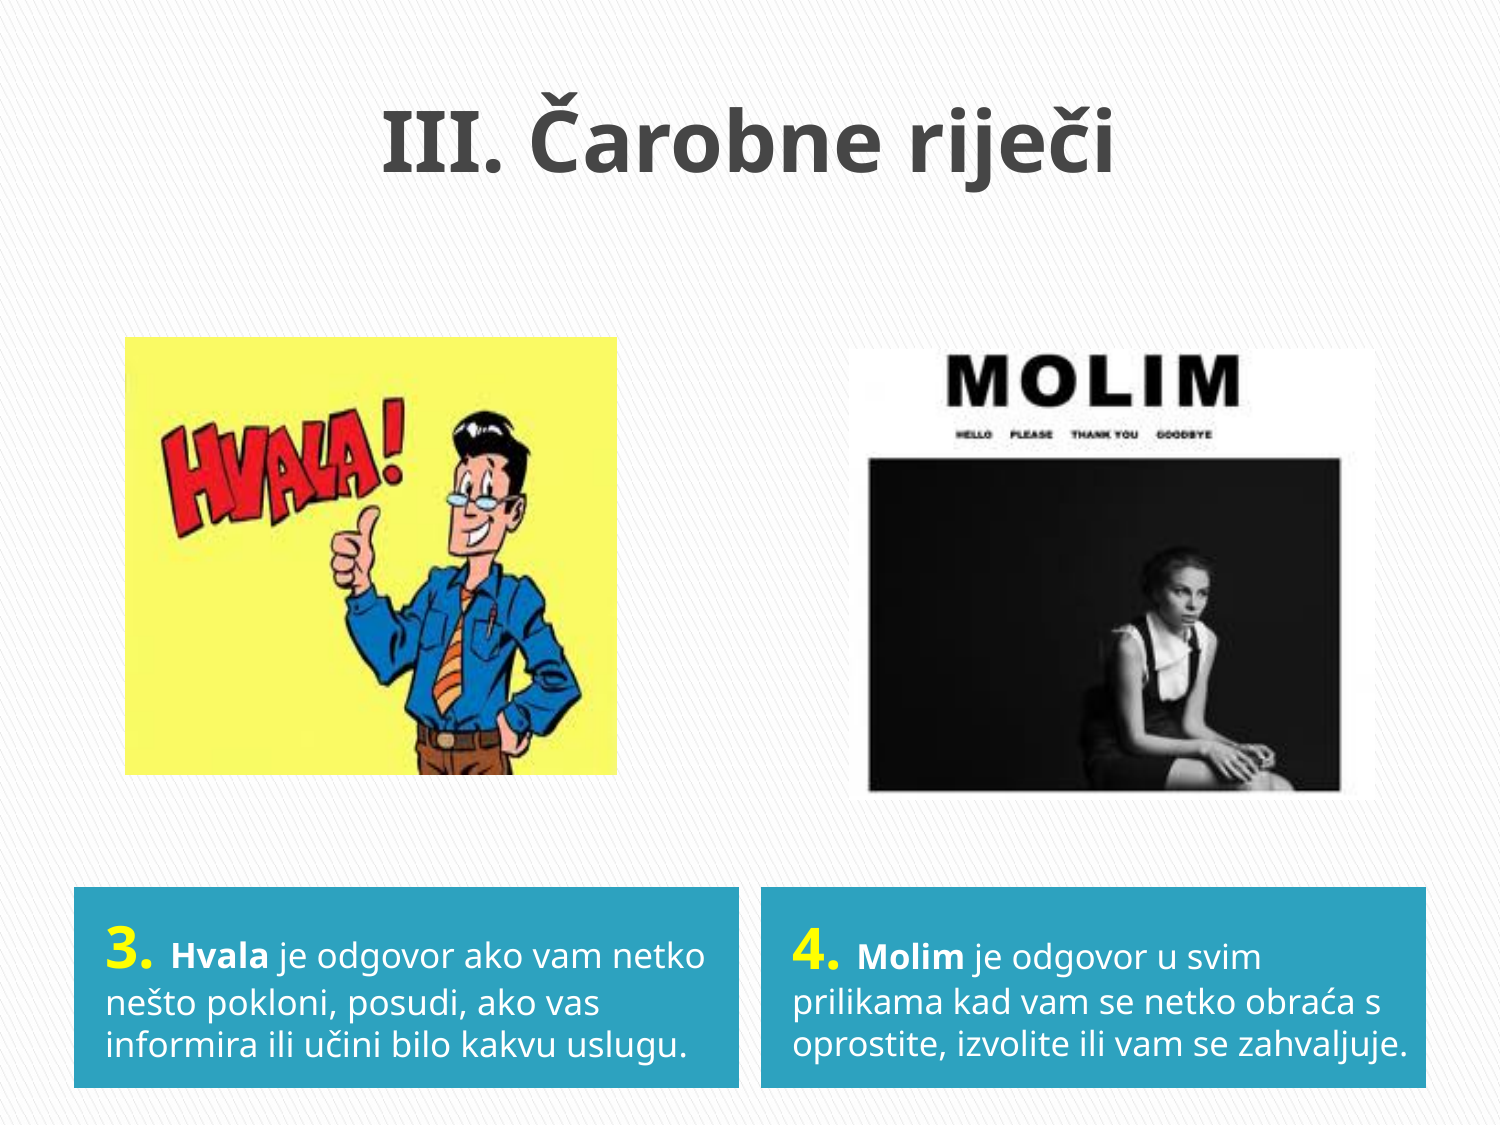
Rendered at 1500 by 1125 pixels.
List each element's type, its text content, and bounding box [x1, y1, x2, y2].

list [849, 349, 1376, 801]
title III. Čarobne riječi [75, 44, 1425, 233]
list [124, 337, 617, 776]
list 3. Hvala je odgovor ako vam netko nešto pokloni, posudi, ako vas informira ili učini bilo kakvu uslugu. [74, 887, 739, 1088]
list 4. Molim je odgovor u svim prilikama kad vam se netko obraća s oprostite, izvolite ili vam se zahvaljuje. [761, 887, 1426, 1088]
